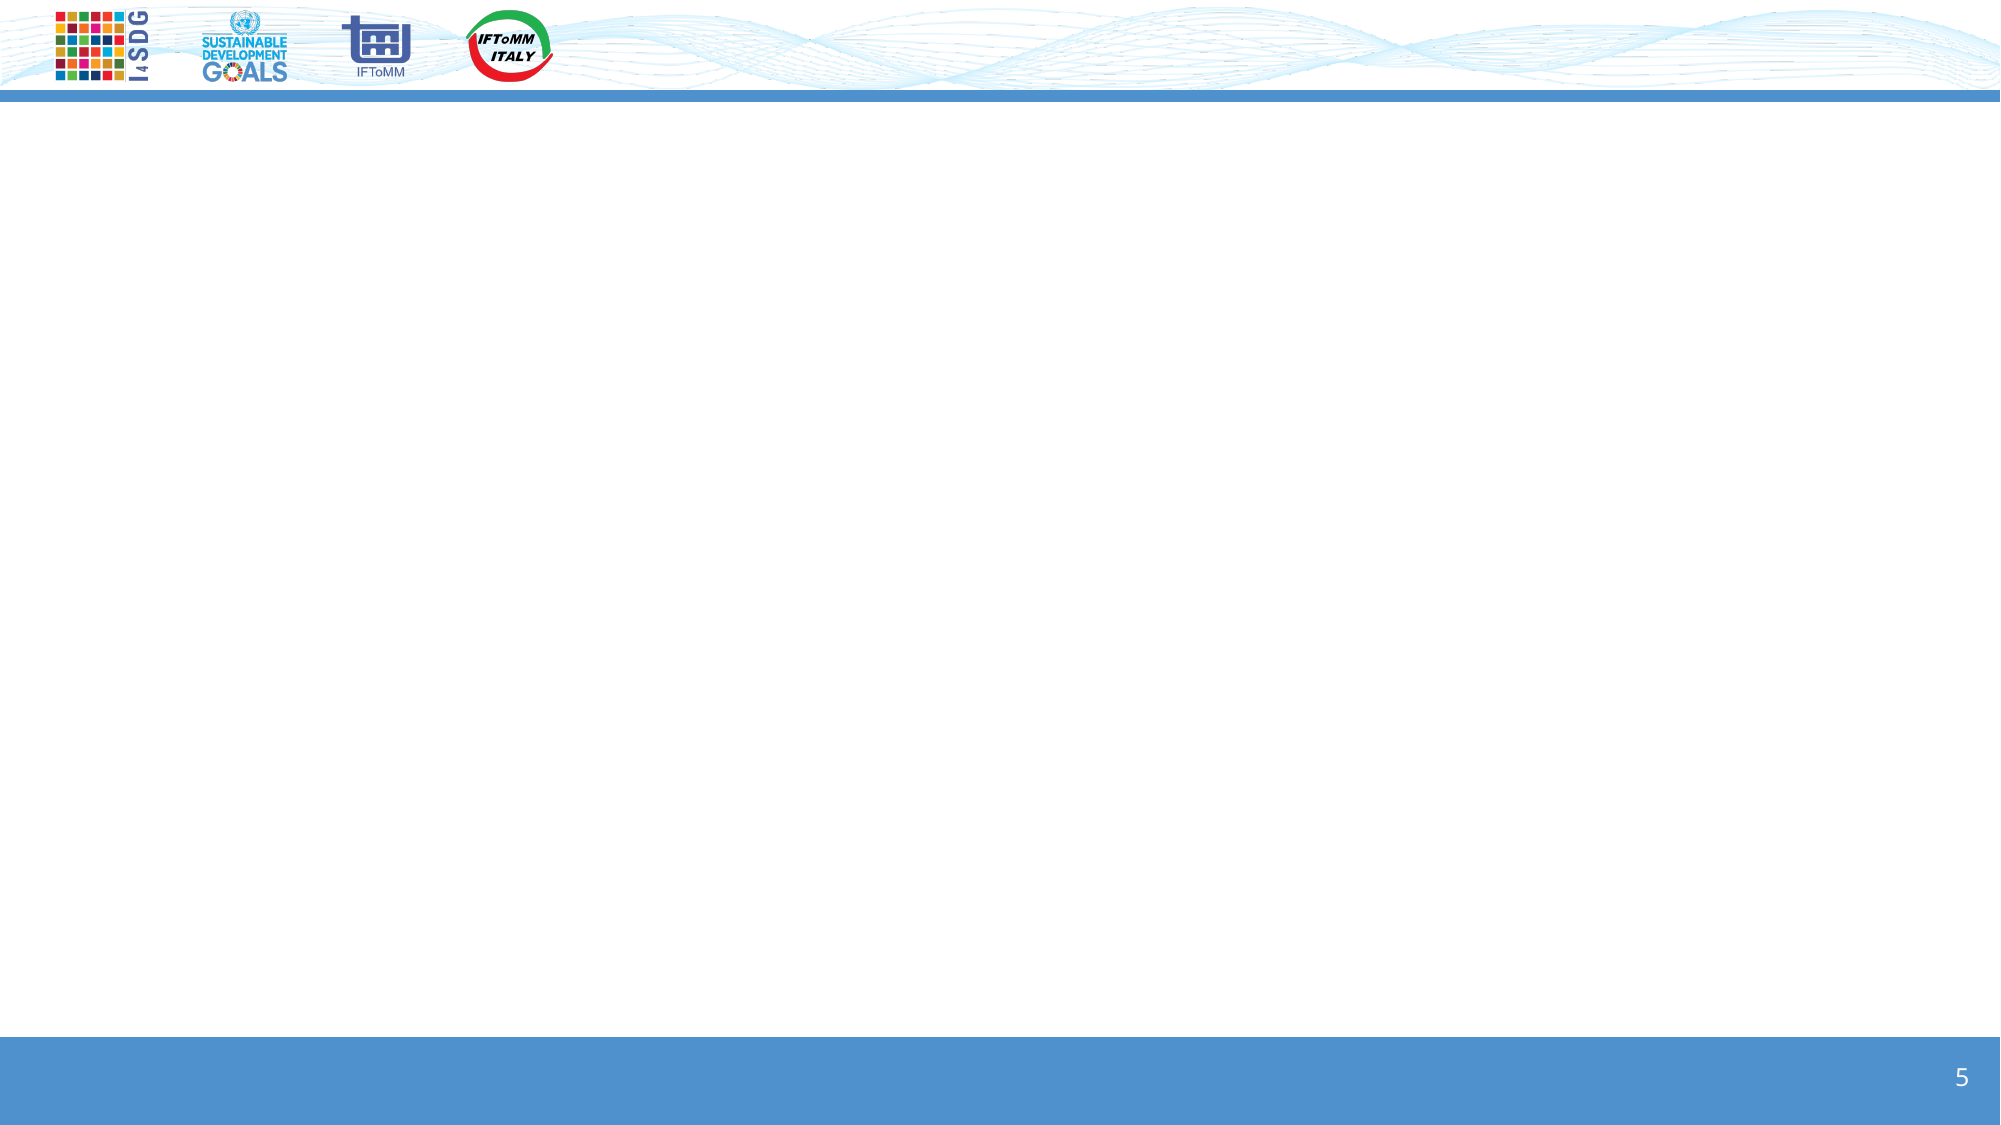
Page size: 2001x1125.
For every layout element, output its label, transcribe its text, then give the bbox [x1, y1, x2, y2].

slide_number 5 [1862, 1048, 1985, 1109]
picture [0, 0, 2000, 90]
